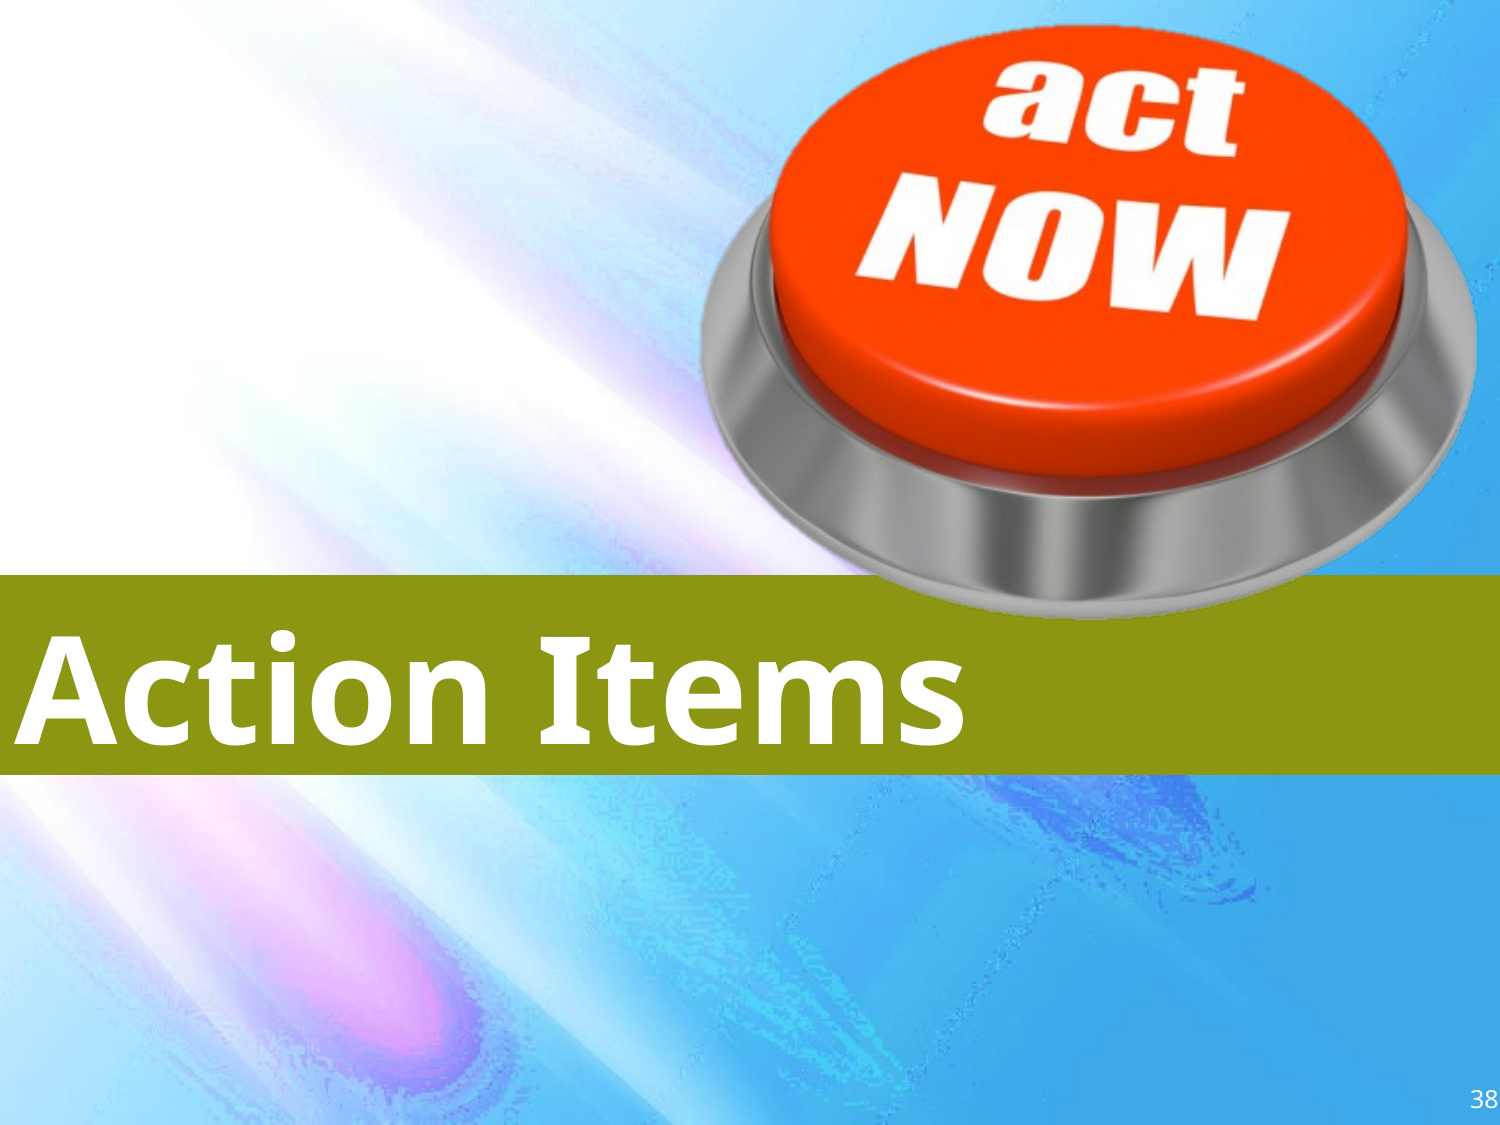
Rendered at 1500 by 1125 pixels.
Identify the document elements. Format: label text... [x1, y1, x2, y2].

picture [0, 0, 1500, 638]
picture [0, 775, 1500, 1125]
title Action Items [0, 575, 1500, 775]
slide_number 38 [1373, 1065, 1499, 1125]
